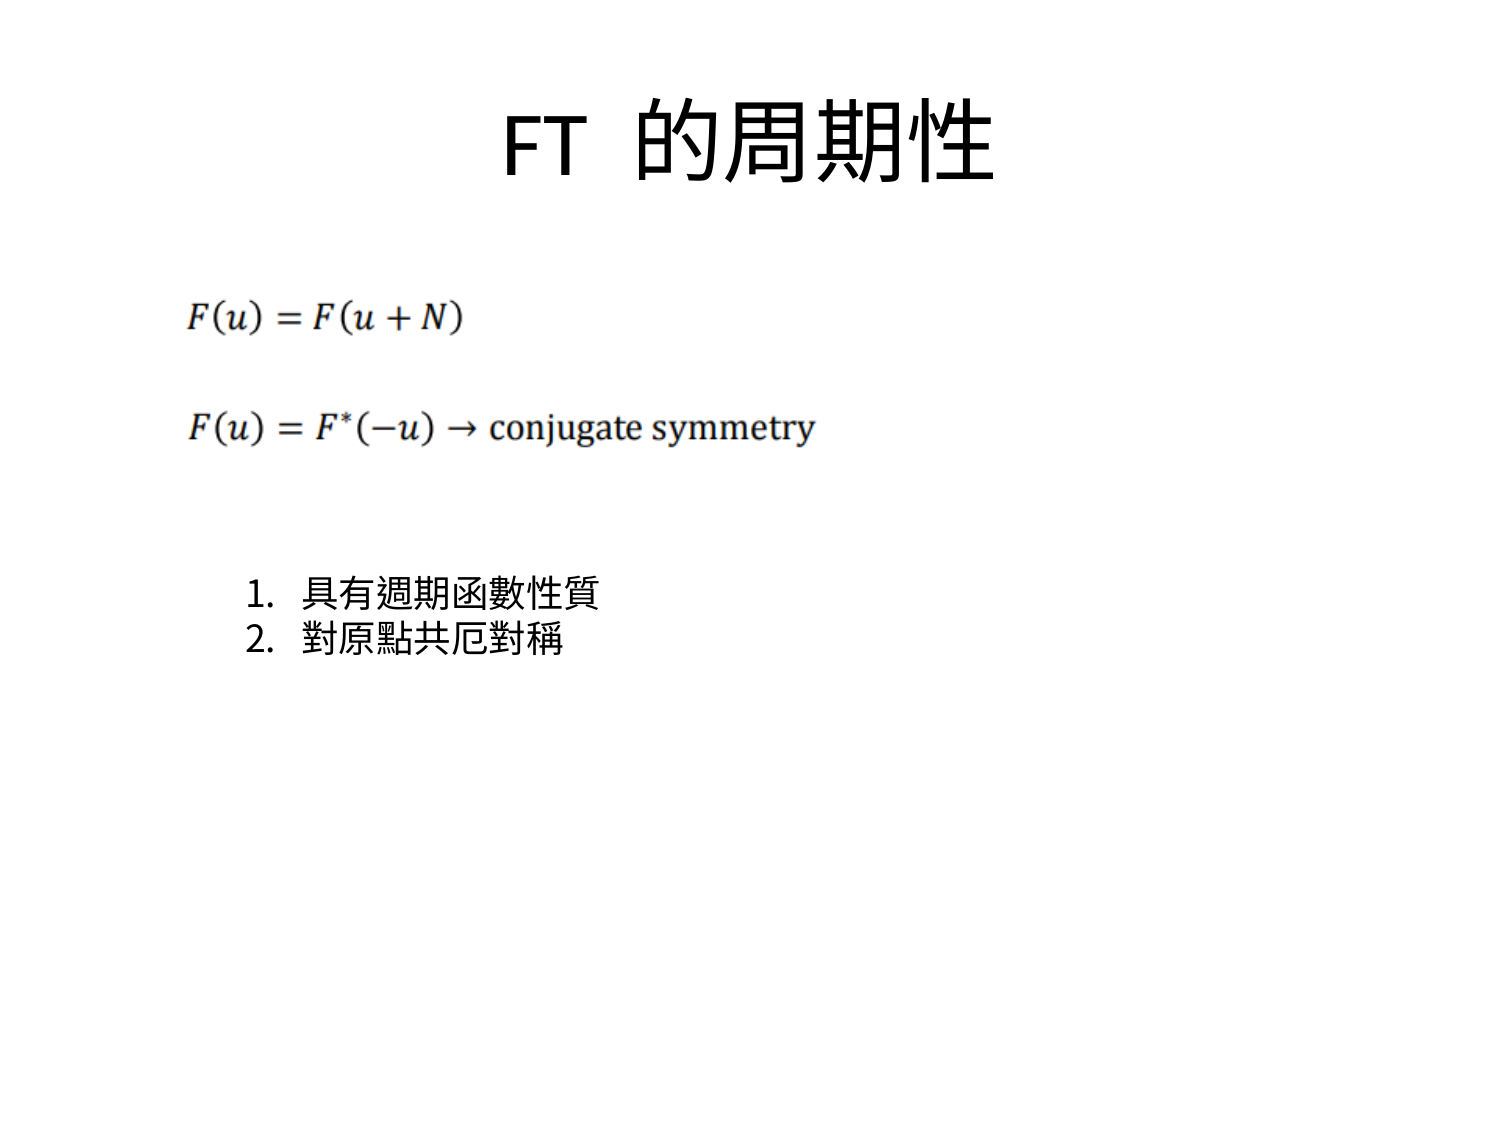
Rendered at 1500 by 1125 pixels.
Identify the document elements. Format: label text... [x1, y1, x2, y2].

text_box 具有週期函數性質 對原點共厄對稱 [230, 562, 1317, 668]
title FT 的周期性 [75, 45, 1425, 233]
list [159, 290, 862, 471]
